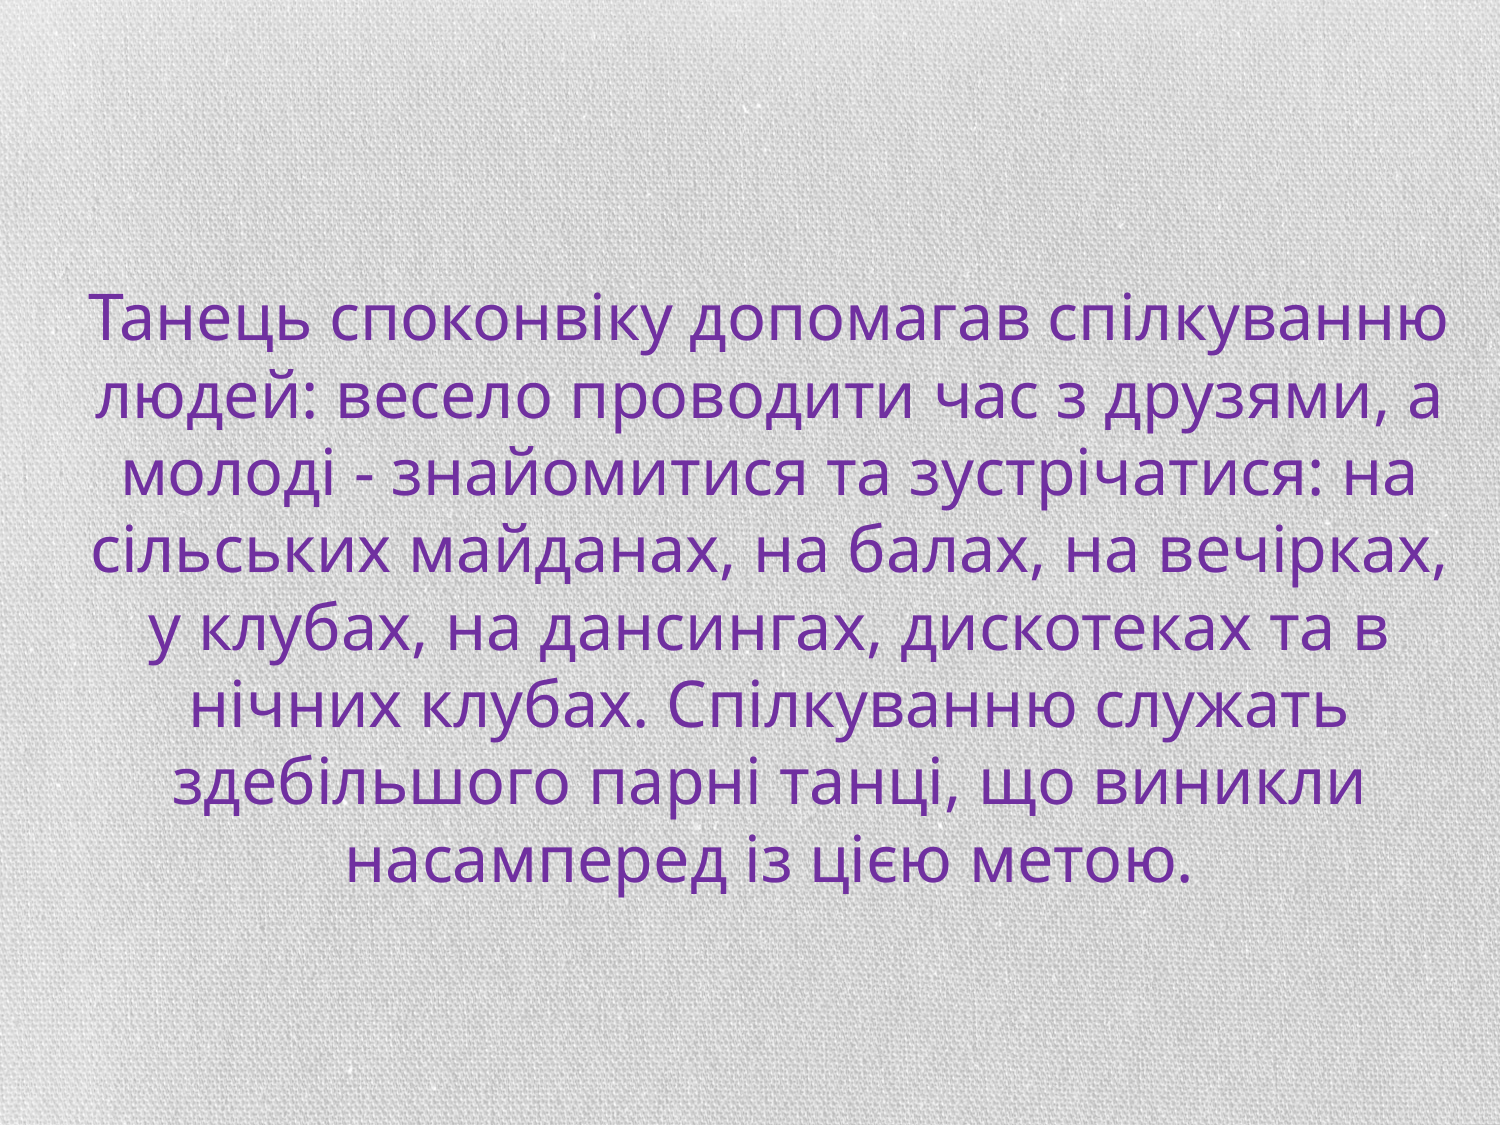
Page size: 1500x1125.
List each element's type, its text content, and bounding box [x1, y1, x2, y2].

title Танець споконвіку допомагав спілкуванню людей: весело проводити час з друзями, а молоді - знайомитися та зустрічатися: на сільських майданах, на балах, на вечірках, у клубах, на дансингах, дискотеках та в нічних клубах. Спілкуванню служать здебільшого парні танці, що виникли насамперед із цією метою. [64, 255, 1475, 903]
